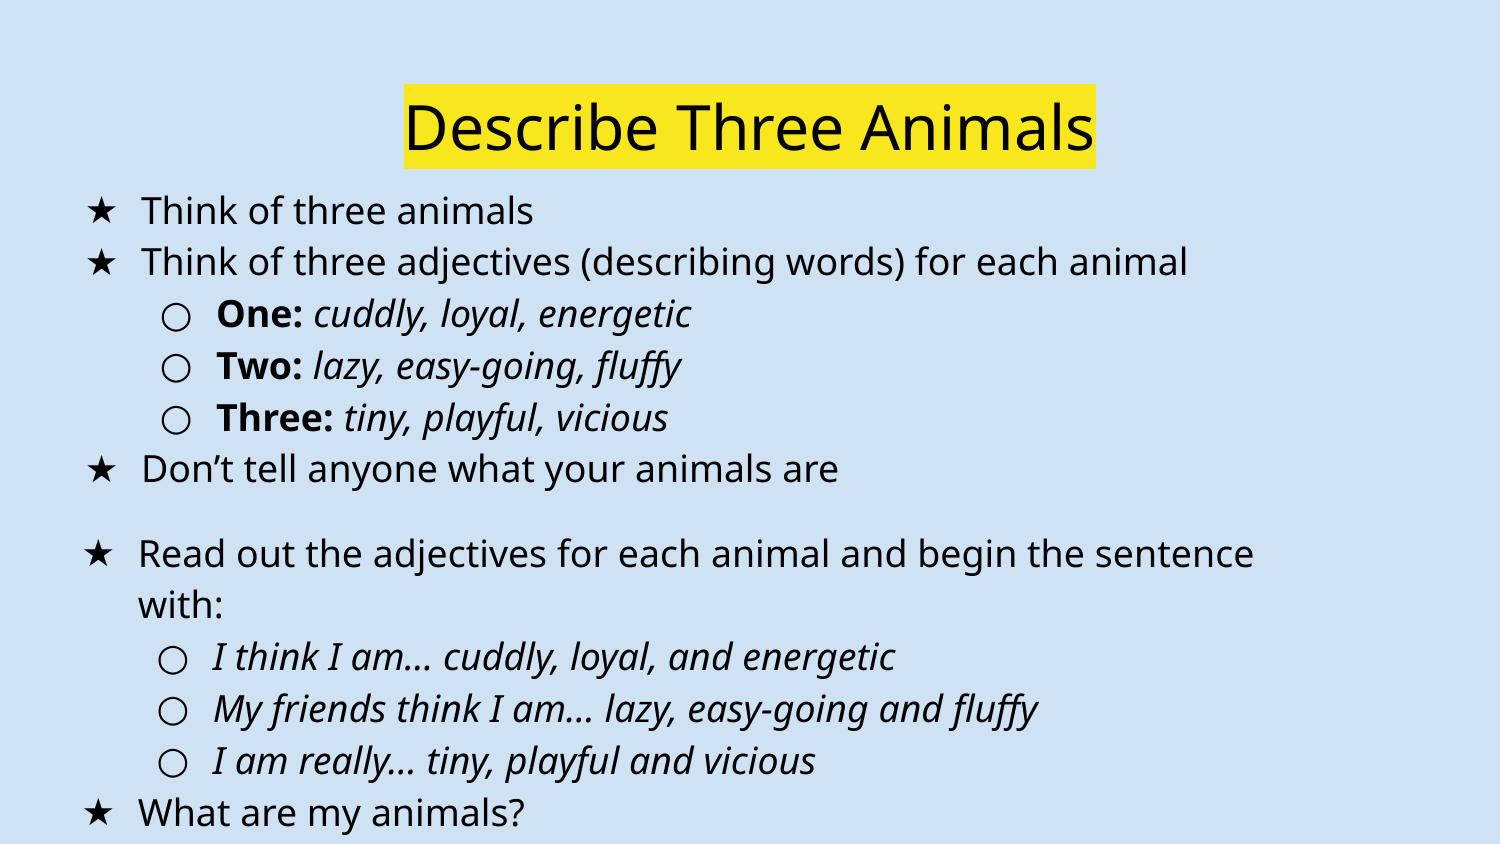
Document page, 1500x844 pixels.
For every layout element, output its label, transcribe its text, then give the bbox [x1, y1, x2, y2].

list Think of three animals Think of three adjectives (describing words) for each animal One: cuddly, loyal, energetic Two: lazy, easy-going, fluffy Three: tiny, playful, vicious Don’t tell anyone what your animals are [51, 164, 1449, 407]
title Describe Three Animals [51, 72, 1449, 164]
text_box Read out the adjectives for each animal and begin the sentence with: I think I am… cuddly, loyal, and energetic My friends think I am… lazy, easy-going and fluffy I am really… tiny, playful and vicious What are my animals? [47, 508, 1353, 794]
